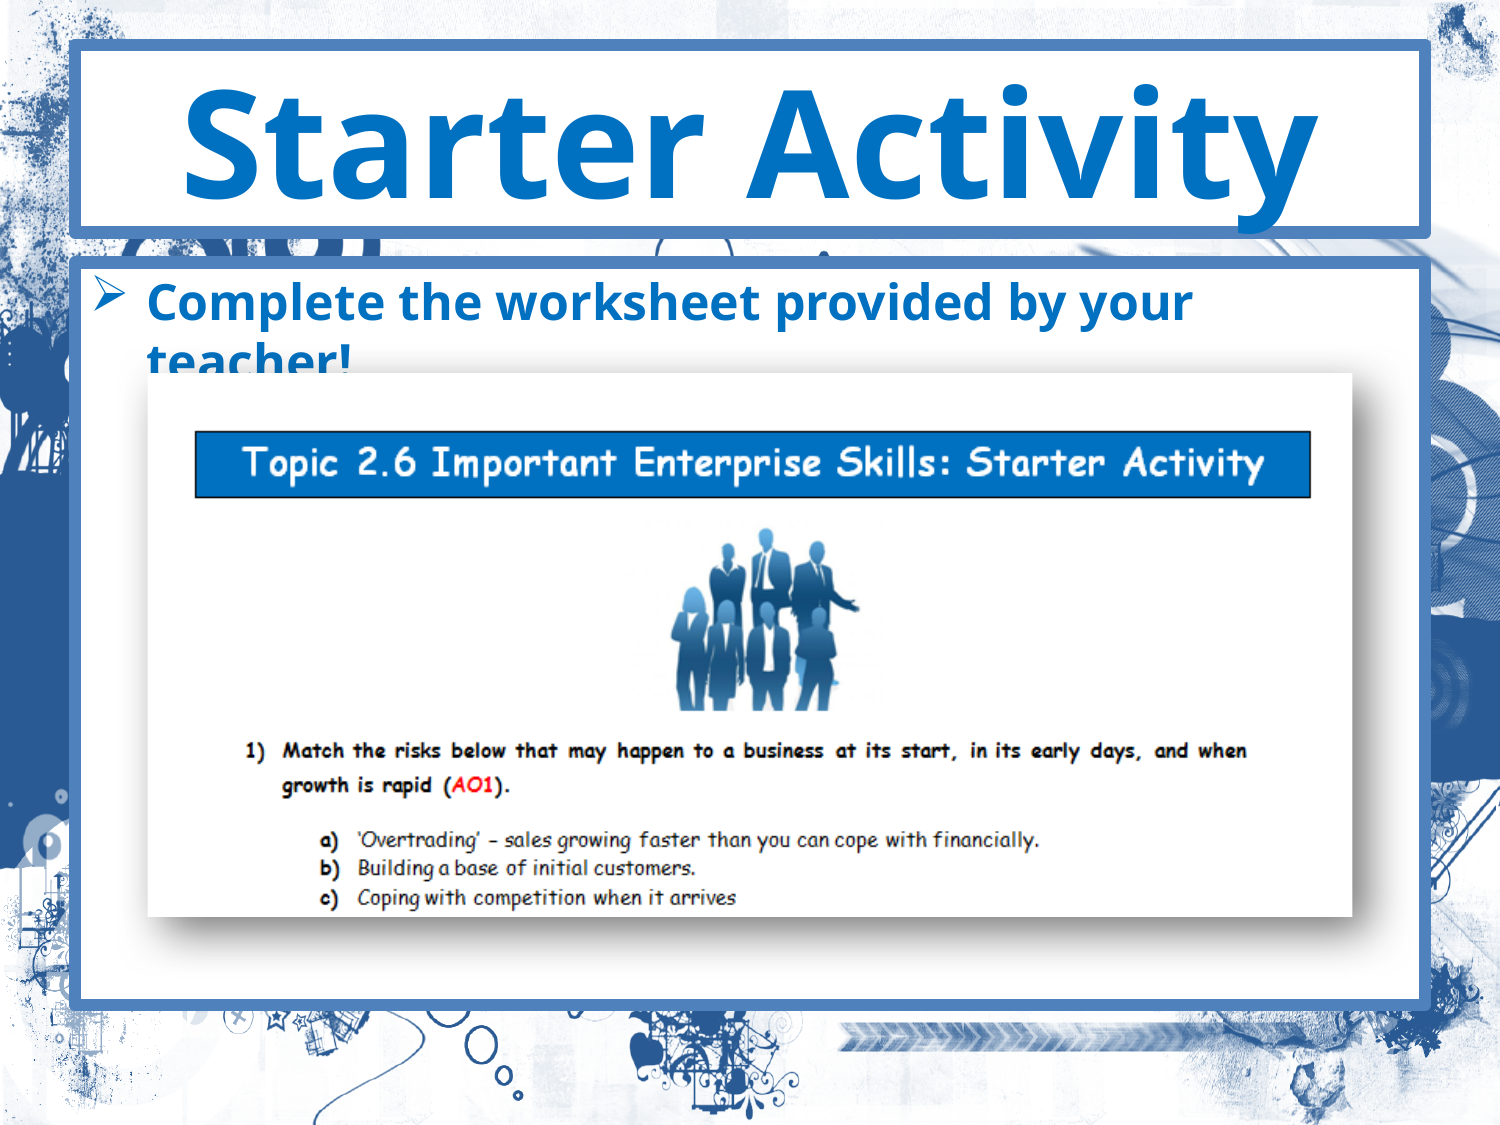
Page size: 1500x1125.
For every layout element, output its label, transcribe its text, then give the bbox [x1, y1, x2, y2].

title Starter Activity [73, 43, 1427, 235]
list Complete the worksheet provided by your teacher! [73, 260, 1427, 1007]
picture [147, 373, 1353, 918]
